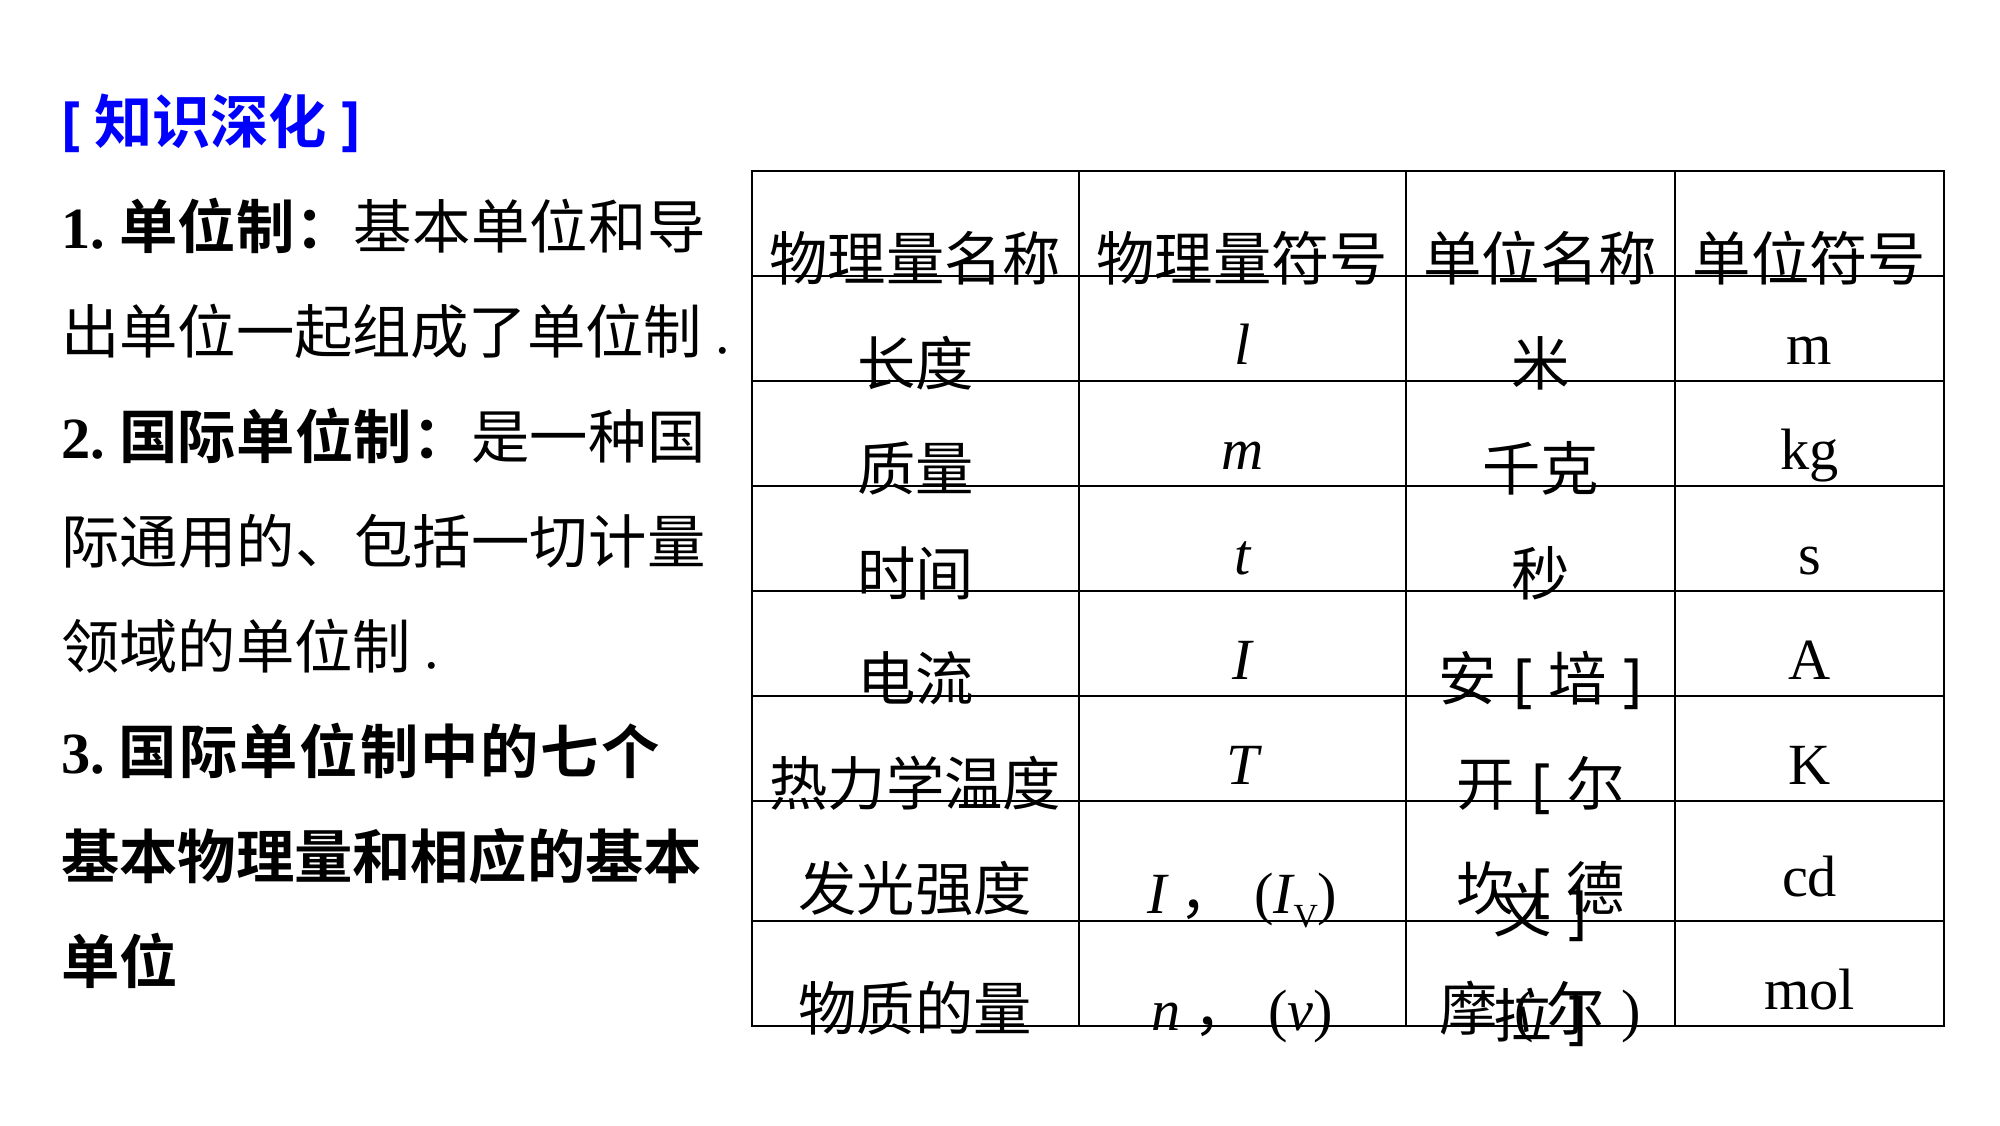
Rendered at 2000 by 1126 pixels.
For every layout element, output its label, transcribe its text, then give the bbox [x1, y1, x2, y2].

table_cell K [1676, 697, 1943, 800]
text_box [知识深化] 1.单位制：基本单位和导出单位一起组成了单位制. 2.国际单位制：是一种国际通用的、包括一切计量领域的单位制. 3.国际单位制中的七个基本物理量和相应的基本单位 [46, 42, 721, 1003]
table_cell 长度 [753, 277, 1078, 380]
table_header 单位名称 [1407, 172, 1674, 275]
table_cell n，(ν) [1080, 922, 1405, 1025]
table_cell 米 [1407, 277, 1674, 380]
table_cell kg [1676, 382, 1943, 485]
table_cell s [1676, 487, 1943, 590]
table_cell 电流 [753, 592, 1078, 695]
table_cell 坎[德拉] [1407, 802, 1674, 920]
table_cell 发光强度 [753, 802, 1078, 920]
table_cell A [1676, 592, 1943, 695]
table_cell 质量 [753, 382, 1078, 485]
table_header 单位符号 [1676, 172, 1943, 275]
table_cell 秒 [1407, 487, 1674, 590]
table_cell m [1676, 277, 1943, 380]
table_cell 千克 [1407, 382, 1674, 485]
table_cell 时间 [753, 487, 1078, 590]
table_cell I，(IV) [1080, 802, 1405, 920]
table_cell 摩(尔) [1407, 922, 1674, 1025]
table_cell 开[尔文] [1407, 697, 1674, 800]
table_cell 安[培] [1407, 592, 1674, 695]
table_cell mol [1676, 922, 1943, 1025]
table_cell 物质的量 [753, 922, 1078, 1025]
table_cell cd [1676, 802, 1943, 920]
table_cell T [1080, 697, 1405, 800]
table_cell t [1080, 487, 1405, 590]
table_cell I [1080, 592, 1405, 695]
table_cell m [1080, 382, 1405, 485]
table_header 物理量符号 [1080, 172, 1405, 275]
table_cell l [1080, 277, 1405, 380]
table_cell 热力学温度 [753, 697, 1078, 800]
table_header 物理量名称 [753, 172, 1078, 275]
